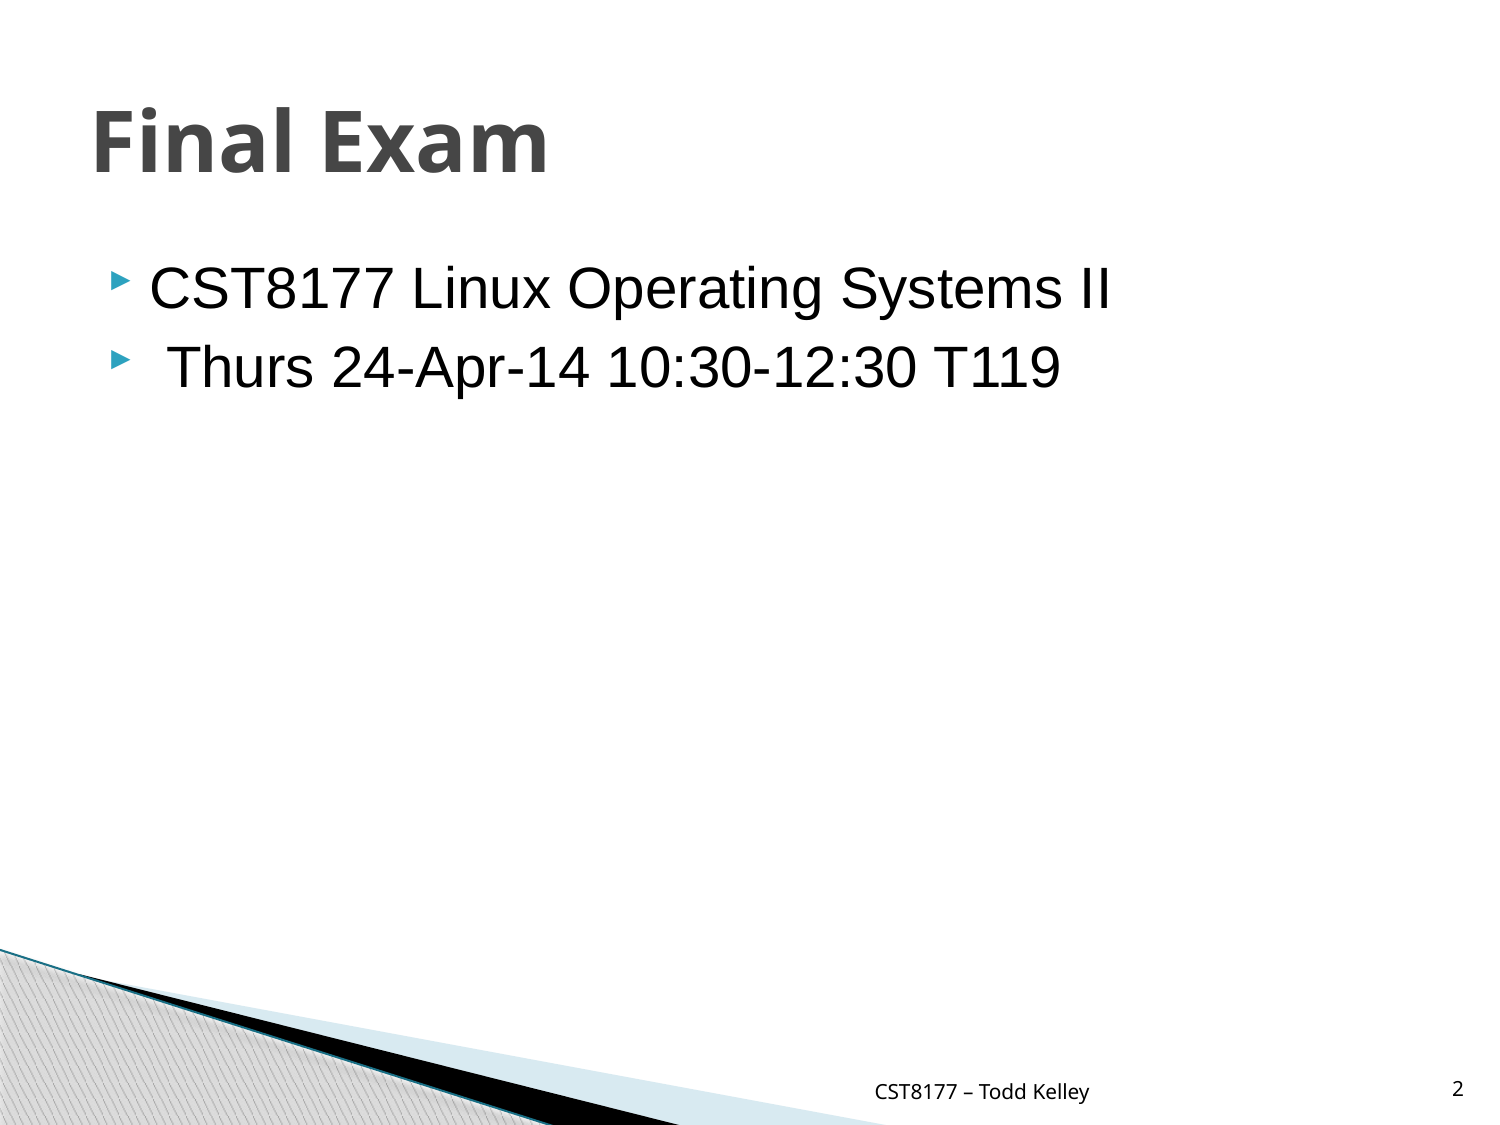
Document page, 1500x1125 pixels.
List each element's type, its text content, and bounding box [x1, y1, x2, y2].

slide_number 2 [1418, 1051, 1479, 1112]
list CST8177 Linux Operating Systems II Thurs 24-Apr-14 10:30-12:30 T119 [74, 242, 1426, 986]
footer CST8177 – Todd Kelley [718, 1051, 1105, 1112]
title Final Exam [75, 45, 1425, 233]
